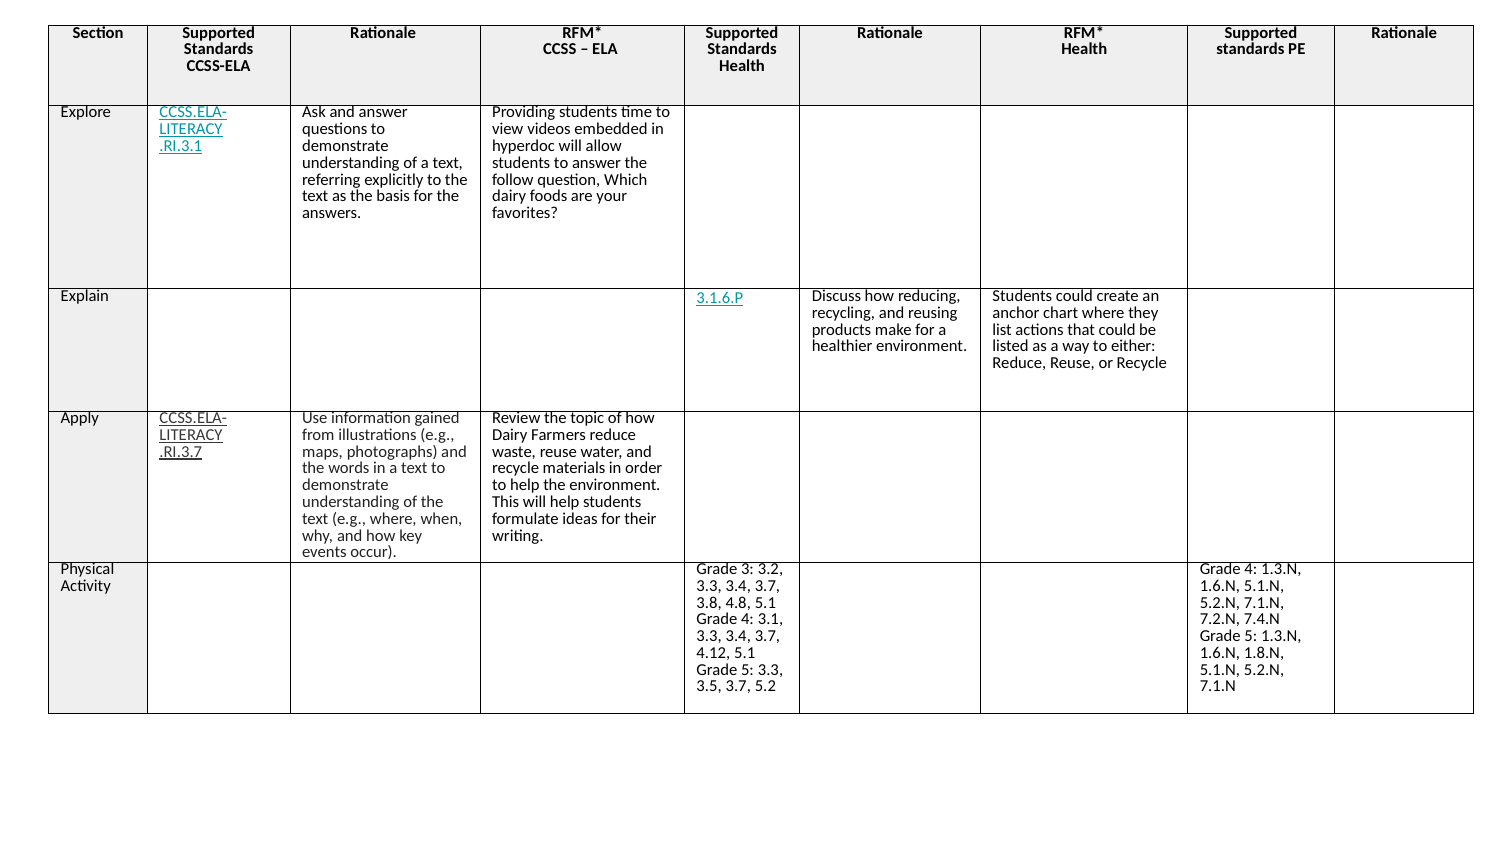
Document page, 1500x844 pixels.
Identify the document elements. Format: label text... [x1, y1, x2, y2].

table_cell [291, 563, 480, 713]
table_cell [1188, 289, 1334, 411]
table_cell [685, 106, 799, 288]
table_cell [800, 106, 980, 288]
table_cell [981, 563, 1187, 713]
table_header Supported Standards CCSS-ELA [148, 26, 290, 105]
table_cell [1335, 412, 1473, 562]
table_cell [981, 106, 1187, 288]
table_header RFM* CCSS – ELA [481, 26, 684, 105]
table_header Supported Standards Health [685, 26, 799, 105]
table_cell Grade 3: 3.2, 3.3, 3.4, 3.7, 3.8, 4.8, 5.1 Grade 4: 3.1, 3.3, 3.4, 3.7, 4.12, 5.1 Grade 5: 3.3, 3.5, 3.7, 5.2 [685, 563, 799, 713]
table_cell Review the topic of how Dairy Farmers reduce waste, reuse water, and recycle materials in order to help the environment. This will help students formulate ideas for their writing. [481, 412, 684, 562]
table_cell Students could create an anchor chart where they list actions that could be listed as a way to either: Reduce, Reuse, or Recycle [981, 289, 1187, 411]
table_cell CCSS.ELA- LITERACY .RI.3.1 [148, 106, 290, 288]
table_cell [981, 412, 1187, 562]
table_cell 3.1.6.P [685, 289, 799, 411]
table_cell CCSS.ELA- LITERACY .RI.3.7 [148, 412, 290, 562]
table_cell Discuss how reducing, recycling, and reusing products make for a healthier environment. [800, 289, 980, 411]
table_cell Apply [49, 412, 147, 562]
table_cell [1335, 289, 1473, 411]
table_cell [1335, 563, 1473, 713]
table_cell [481, 563, 684, 713]
table_cell [148, 289, 290, 411]
table_cell Ask and answer questions to demonstrate understanding of a text, referring explicitly to the text as the basis for the answers. [291, 106, 480, 288]
table_cell Use information gained from illustrations (e.g., maps, photographs) and the words in a text to demonstrate understanding of the text (e.g., where, when, why, and how key events occur). [291, 412, 480, 562]
table_cell Physical Activity [49, 563, 147, 713]
table_cell [800, 563, 980, 713]
table_header Rationale [291, 26, 480, 105]
table_cell [1335, 106, 1473, 288]
table_cell [685, 412, 799, 562]
table_cell [800, 412, 980, 562]
table_header Rationale [1335, 26, 1473, 105]
table_cell [1188, 412, 1334, 562]
table_header Supported standards PE [1188, 26, 1334, 105]
table_cell Providing students time to view videos embedded in hyperdoc will allow students to answer the follow question, Which dairy foods are your favorites? [481, 106, 684, 288]
table_header Section [49, 26, 147, 105]
table_header RFM* Health [981, 26, 1187, 105]
table_cell [148, 563, 290, 713]
table_cell Explore [49, 106, 147, 288]
table_cell Grade 4: 1.3.N, 1.6.N, 5.1.N, 5.2.N, 7.1.N, 7.2.N, 7.4.N Grade 5: 1.3.N, 1.6.N, 1.8.N, 5.1.N, 5.2.N, 7.1.N [1188, 563, 1334, 713]
table_cell [481, 289, 684, 411]
table_cell [1188, 106, 1334, 288]
table_cell [291, 289, 480, 411]
table_cell Explain [49, 289, 147, 411]
table_header Rationale [800, 26, 980, 105]
